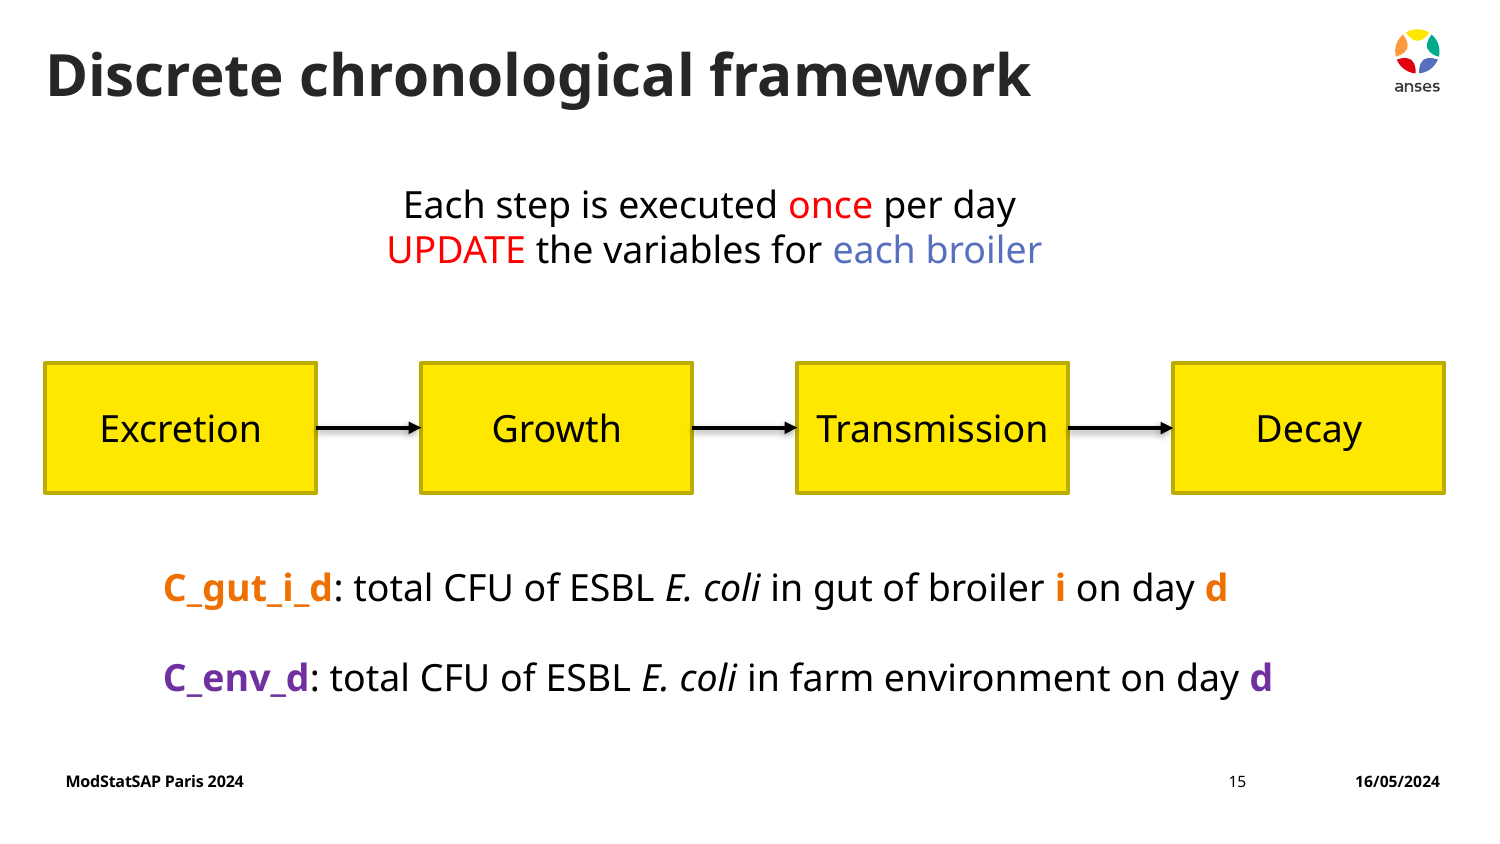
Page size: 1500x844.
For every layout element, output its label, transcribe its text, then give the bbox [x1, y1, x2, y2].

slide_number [1263, 764, 1455, 800]
text_box Excretion [43, 361, 318, 495]
title Discrete chronological framework [45, 45, 1384, 151]
text_box Growth [419, 361, 694, 495]
text_box C_gut_i_d: total CFU of ESBL E. coli in gut of broiler i on day d C_env_d: total CFU of ESBL E. coli in farm environment on day d [148, 557, 1342, 707]
text_box Each step is executed once per day UPDATE the variables for each broiler [342, 173, 1087, 279]
footer ModStatSAP Paris 2024 [50, 763, 557, 799]
slide_number 15 [1039, 764, 1262, 800]
text_box Transmission [795, 361, 1070, 495]
text_box Decay [1171, 361, 1446, 495]
